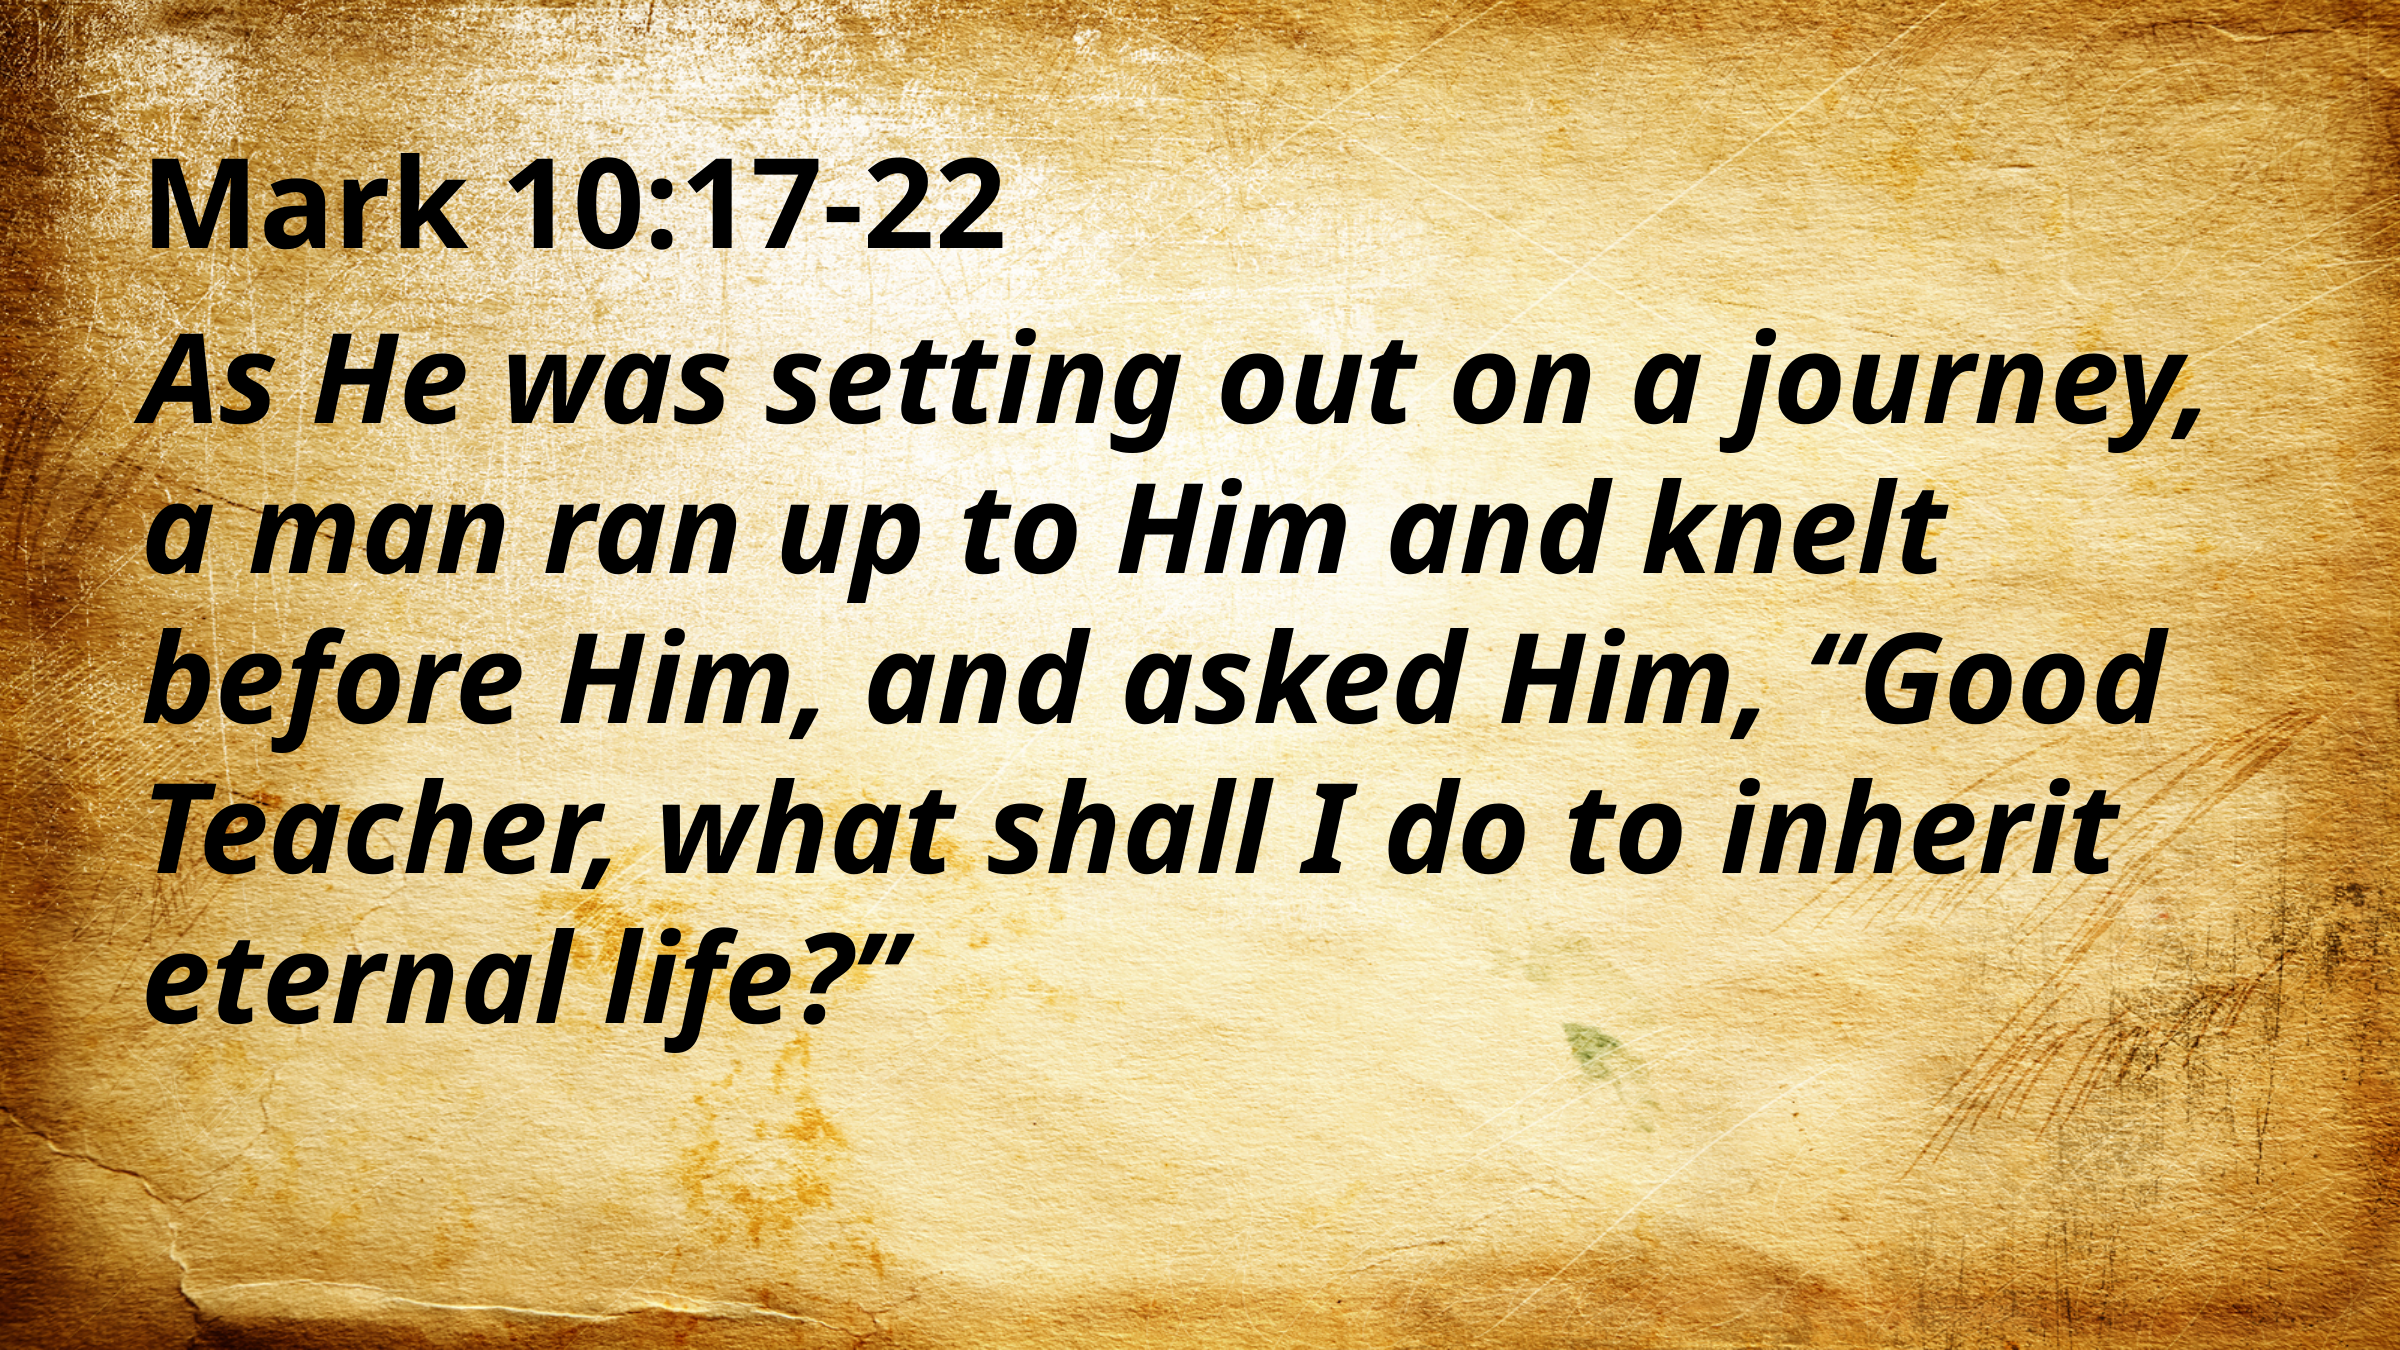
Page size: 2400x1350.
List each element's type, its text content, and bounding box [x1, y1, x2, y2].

list Mark 10:17-22 As He was setting out on a journey, a man ran up to Him and knelt before Him, and asked Him, “Good Teacher, what shall I do to inherit eternal life?” [120, 112, 2280, 1338]
picture [0, 0, 2400, 1350]
